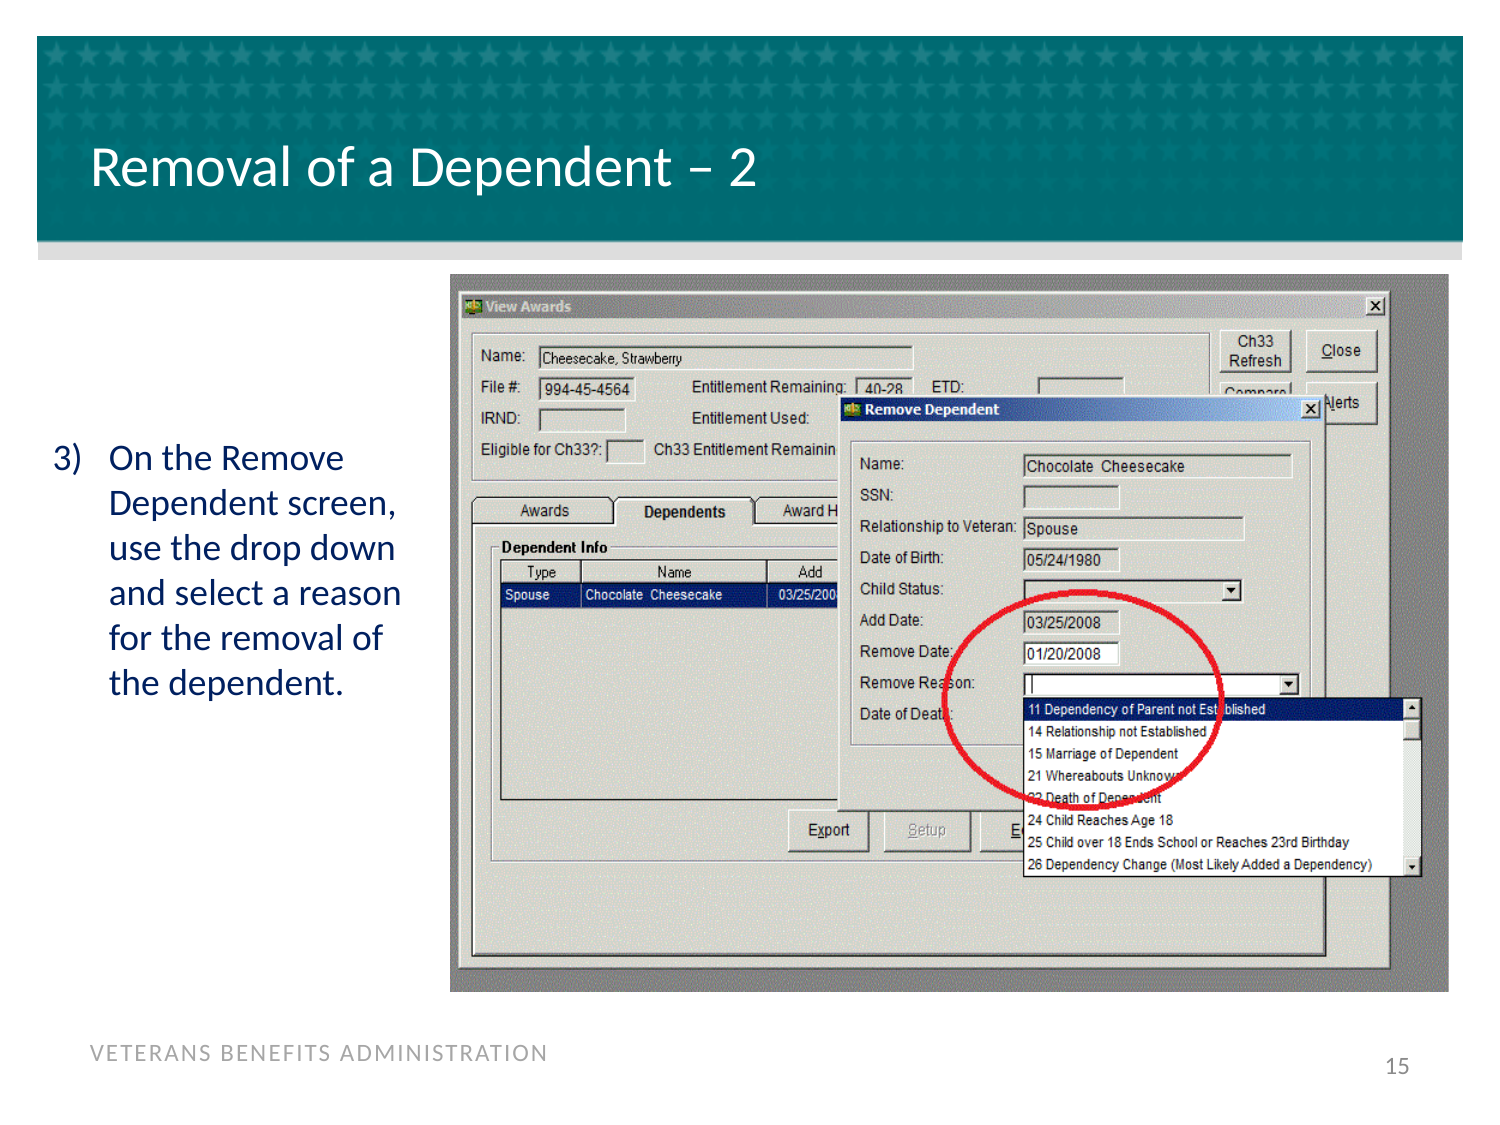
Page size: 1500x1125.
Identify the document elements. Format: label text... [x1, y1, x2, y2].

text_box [449, 274, 1451, 992]
picture [37, 36, 1463, 260]
title Removal of a Dependent – 2 [75, 45, 1425, 206]
list On the Remove Dependent screen, use the drop down and select a reason for the removal of the dependent. [37, 425, 438, 750]
footer 15 [950, 1025, 1425, 1104]
